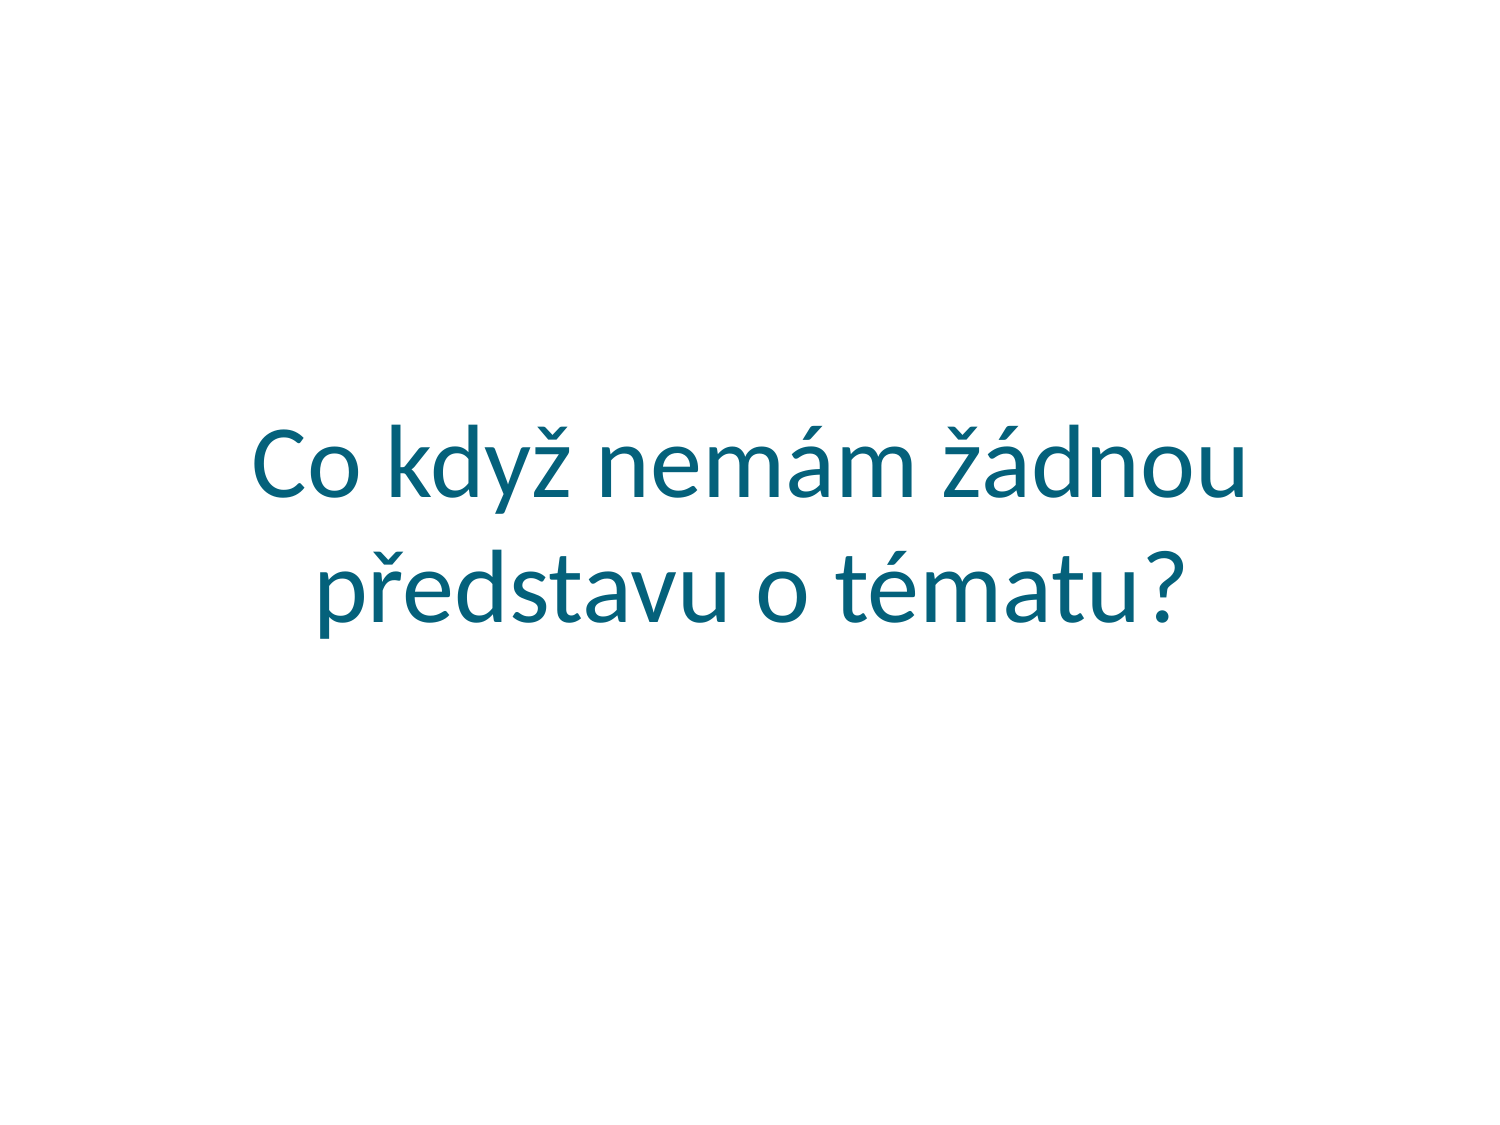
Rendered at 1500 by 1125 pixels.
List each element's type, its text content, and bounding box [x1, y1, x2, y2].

title Co když nemám žádnou představu o tématu? [76, 349, 1427, 644]
